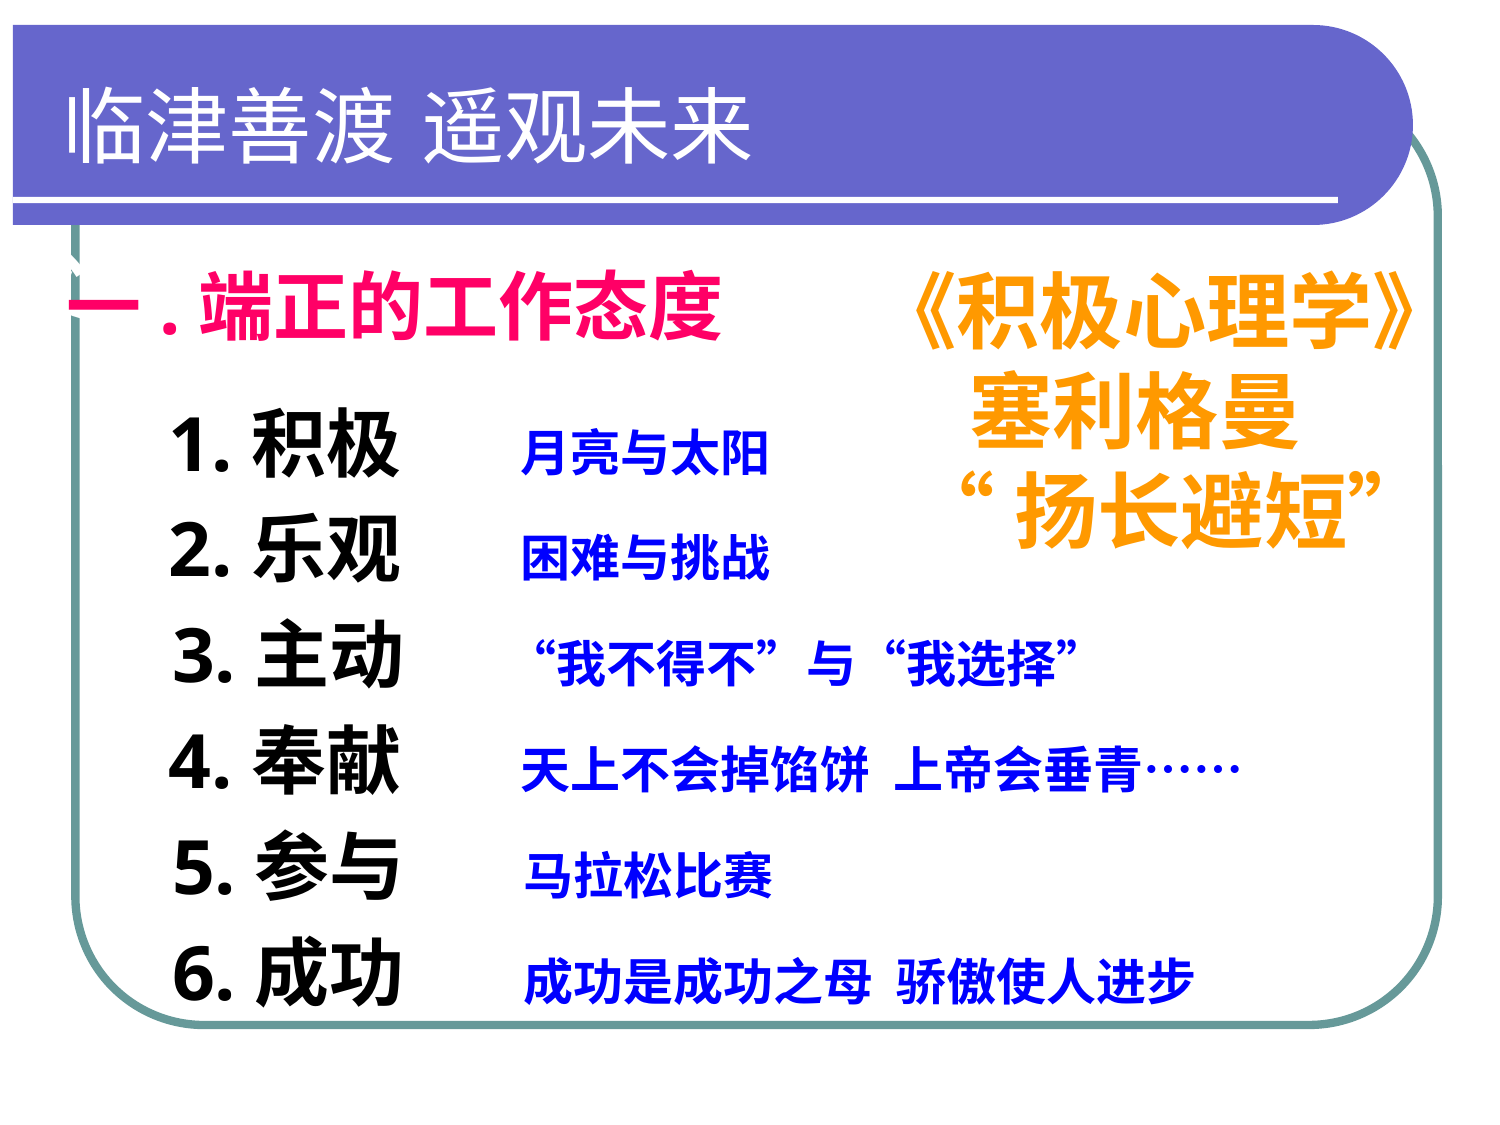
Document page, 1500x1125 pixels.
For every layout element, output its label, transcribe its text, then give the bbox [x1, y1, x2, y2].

text_box 4.奉献 天上不会掉馅饼 上帝会垂青…… [154, 706, 1500, 811]
text_box 《积极心理学》 塞利格曼 “扬长避短” [858, 252, 1500, 567]
text_box 1.积极 月亮与太阳 [154, 388, 858, 494]
text_box 一.端正的工作态度 [51, 252, 858, 485]
text_box 6.成功 成功是成功之母 骄傲使人进步 [157, 917, 1500, 1023]
text_box 5.参与 马拉松比赛 [157, 811, 1033, 917]
text_box 2.乐观 困难与挑战 [154, 494, 1278, 600]
text_box 3.主动 “我不得不”与“我选择” [157, 600, 1343, 705]
title 父母成长营（第一讲）走进初中生世界 [0, 206, 1373, 358]
